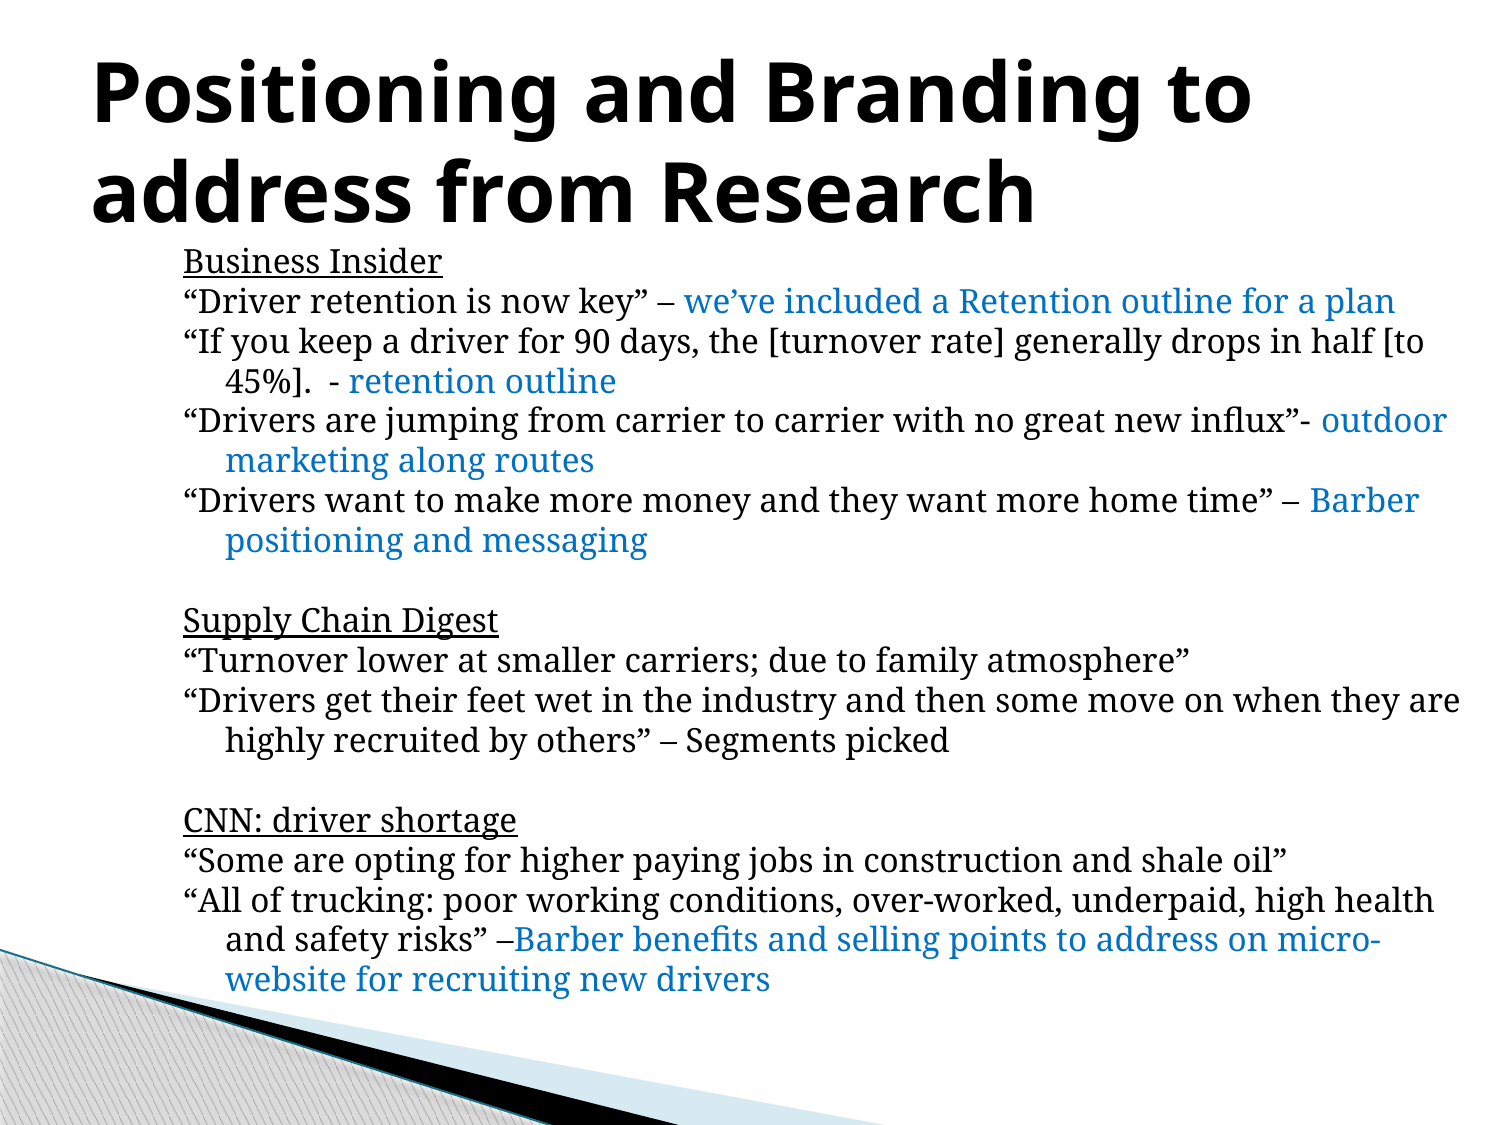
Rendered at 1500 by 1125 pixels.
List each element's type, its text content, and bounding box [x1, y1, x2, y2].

title Positioning and Branding to address from Research [75, 45, 1425, 233]
list Business Insider “Driver retention is now key” – we’ve included a Retention outline for a plan “If you keep a driver for 90 days, the [turnover rate] generally drops in half [to 45%]. - retention outline “Drivers are jumping from carrier to carrier with no great new influx”- outdoor marketing along routes “Drivers want to make more money and they want more home time” – Barber positioning and messaging Supply Chain Digest “Turnover lower at smaller carriers; due to family atmosphere” “Drivers get their feet wet in the industry and then some move on when they are highly recruited by others” – Segments picked CNN: driver shortage “Some are opting for higher paying jobs in construction and shale oil” “All of trucking: poor working conditions, over-worked, underpaid, high health and safety risks” –Barber benefits and selling points to address on micro-website for recruiting new drivers [150, 224, 1500, 968]
